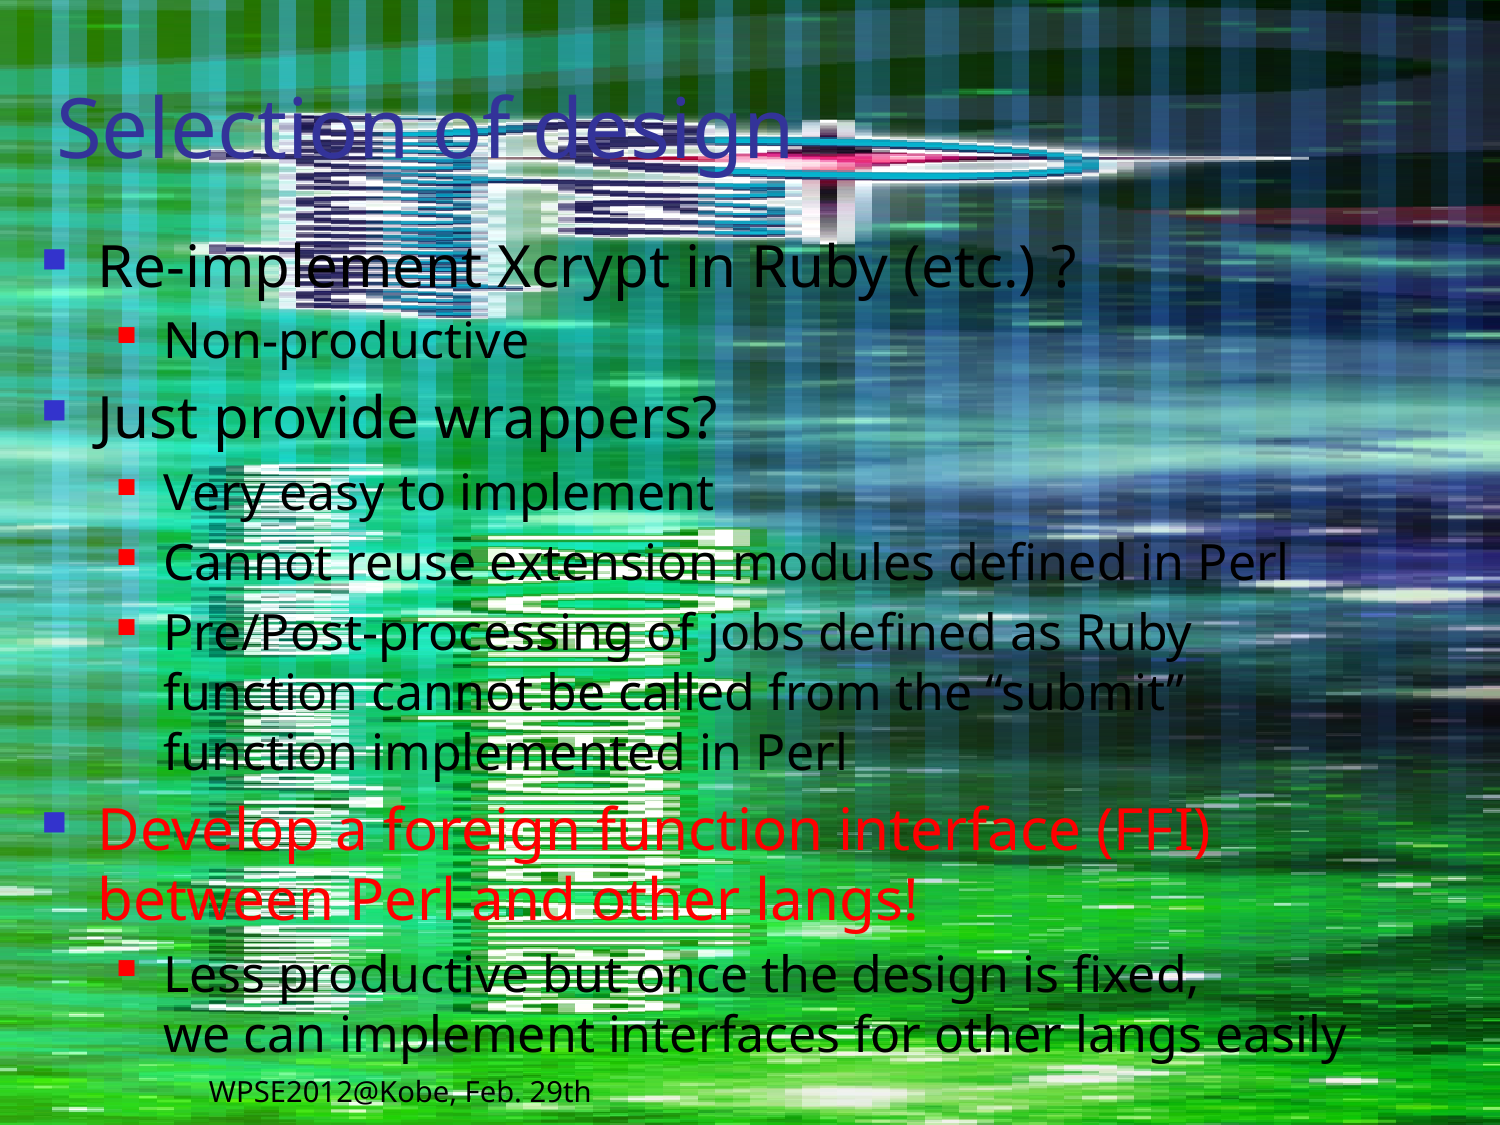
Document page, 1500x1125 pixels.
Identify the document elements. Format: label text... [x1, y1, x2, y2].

title Selection of design [40, 24, 1201, 184]
footer WPSE2012@Kobe, Feb. 29th [193, 1078, 1076, 1116]
list Re-implement Xcrypt in Ruby (etc.) ? Non-productive Just provide wrappers? Very easy to implement Cannot reuse extension modules defined in Perl Pre/Post-processing of jobs defined as Ruby function cannot be called from the “submit” function implemented in Perl Develop a foreign function interface (FFI) between Perl and other langs! Less productive but once the design is fixed, we can implement interfaces for other langs easily [40, 221, 1367, 1067]
picture [0, 0, 1500, 1125]
